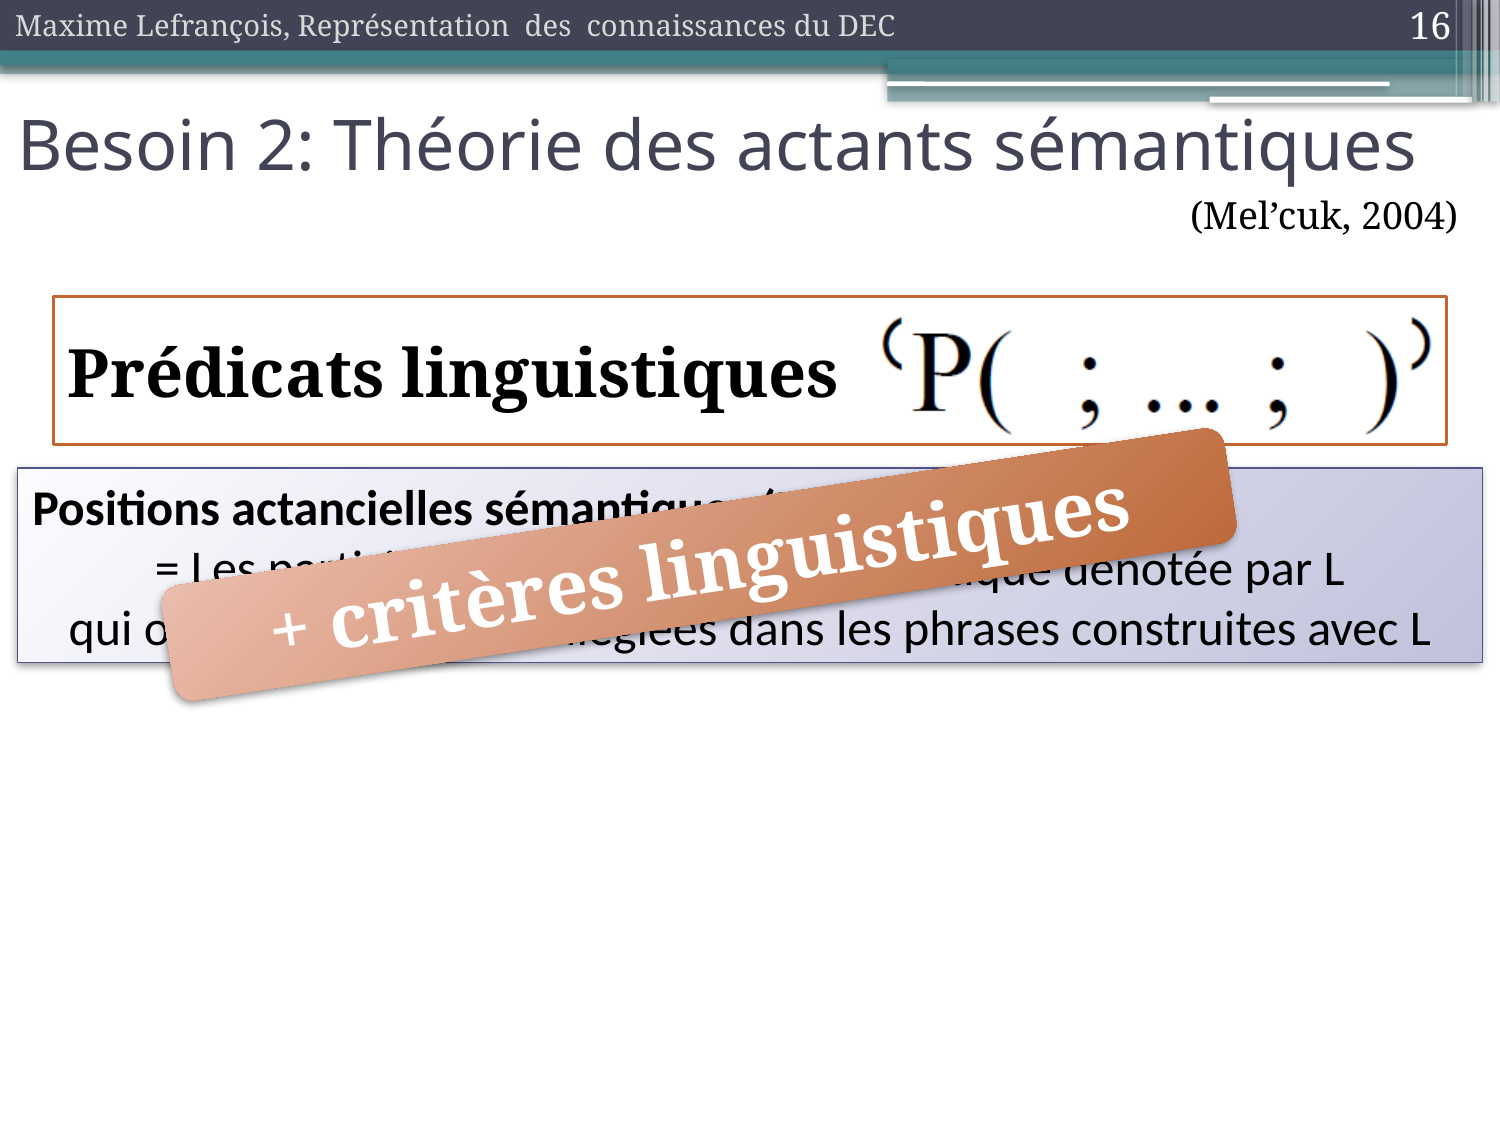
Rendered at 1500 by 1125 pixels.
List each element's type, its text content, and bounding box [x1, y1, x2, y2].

text_box (Mel’cuk, 2004) [1175, 184, 1500, 245]
slide_number 16 [1341, 50, 1466, 54]
picture [877, 308, 1436, 439]
text_box Positions actancielles sémantiques (PosASem) = Les participants de la situation linguistique dénotée par L qui ont une position privilégiées dans les phrases construites avec L [17, 467, 929, 663]
text_box Positions actancielles sémantiques (PosASem) = Les participants de la situation linguistique dénotée par L qui ont une position privilégiées dans les phrases construites avec L [515, 467, 1483, 663]
text_box Maxime Lefrançois, Représentation des connaissances du DEC [0, 0, 1500, 50]
text_box + critères linguistiques [162, 448, 1237, 701]
text_box Prédicats linguistiques [52, 295, 1448, 446]
text_box Besoin 2: Théorie des actants sémantiques [2, 54, 1500, 230]
